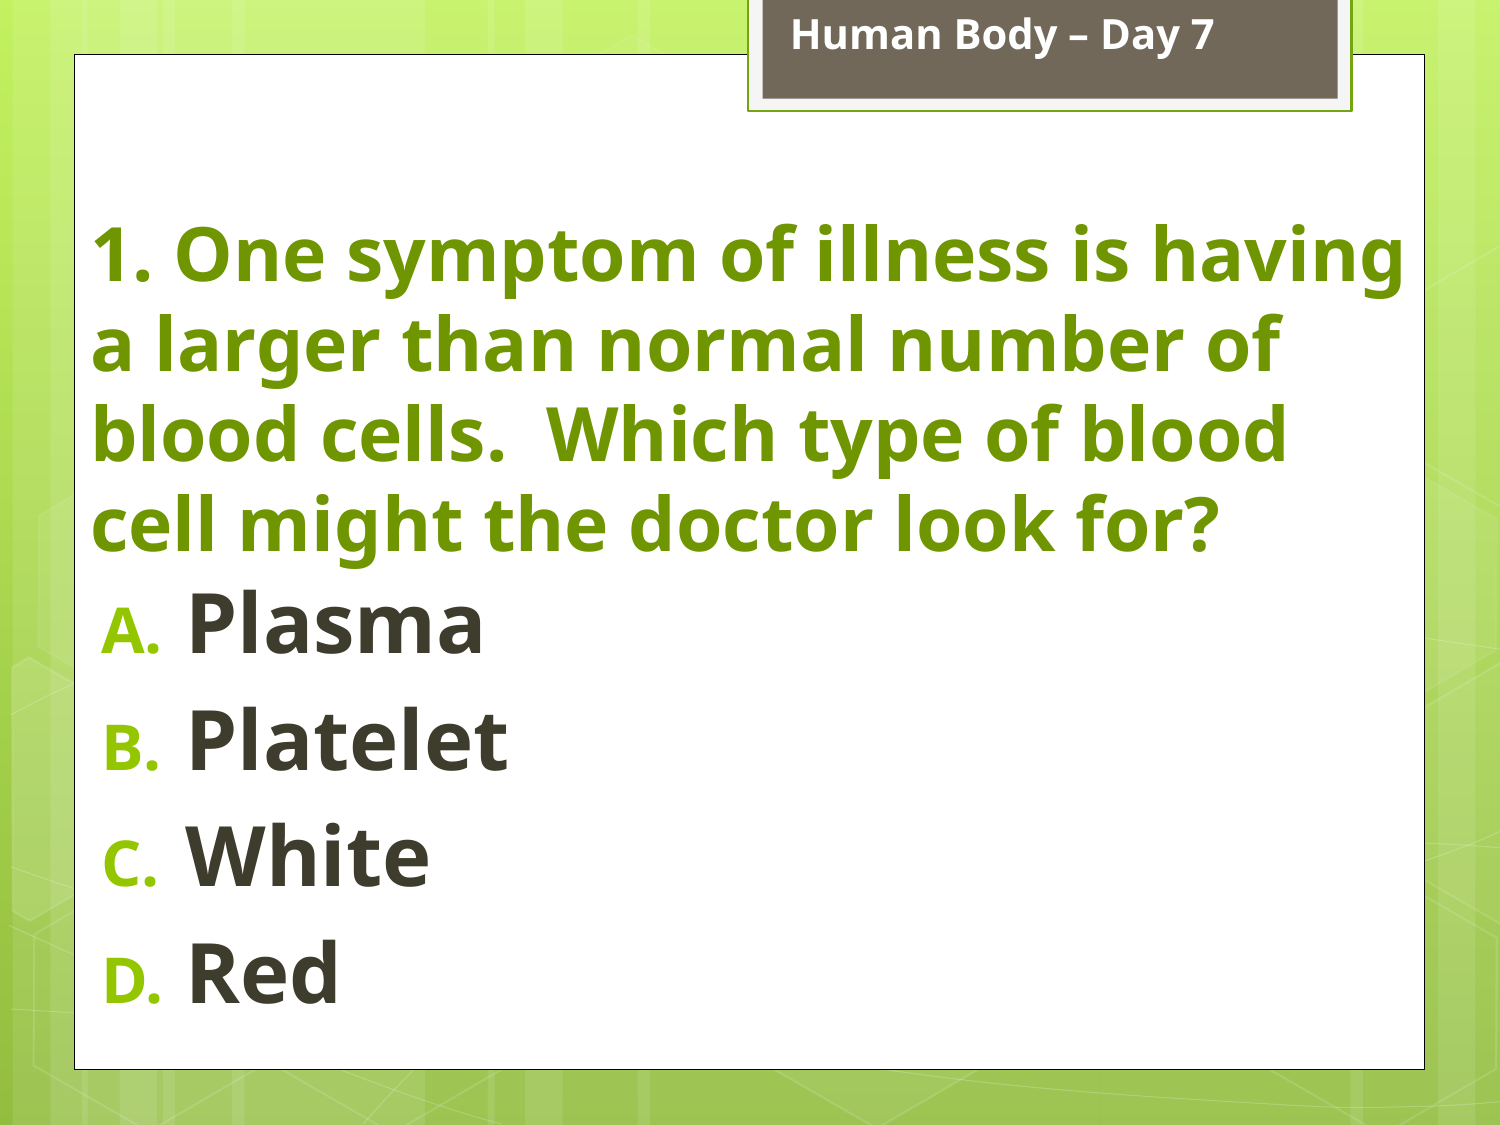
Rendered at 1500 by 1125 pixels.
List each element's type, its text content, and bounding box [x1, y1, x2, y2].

title 1. One symptom of illness is having a larger than normal number of blood cells. Which type of blood cell might the doctor look for? [75, 199, 1425, 562]
list Plasma Platelet White Red [75, 562, 1425, 1063]
text_box Human Body – Day 7 [774, 0, 1338, 65]
